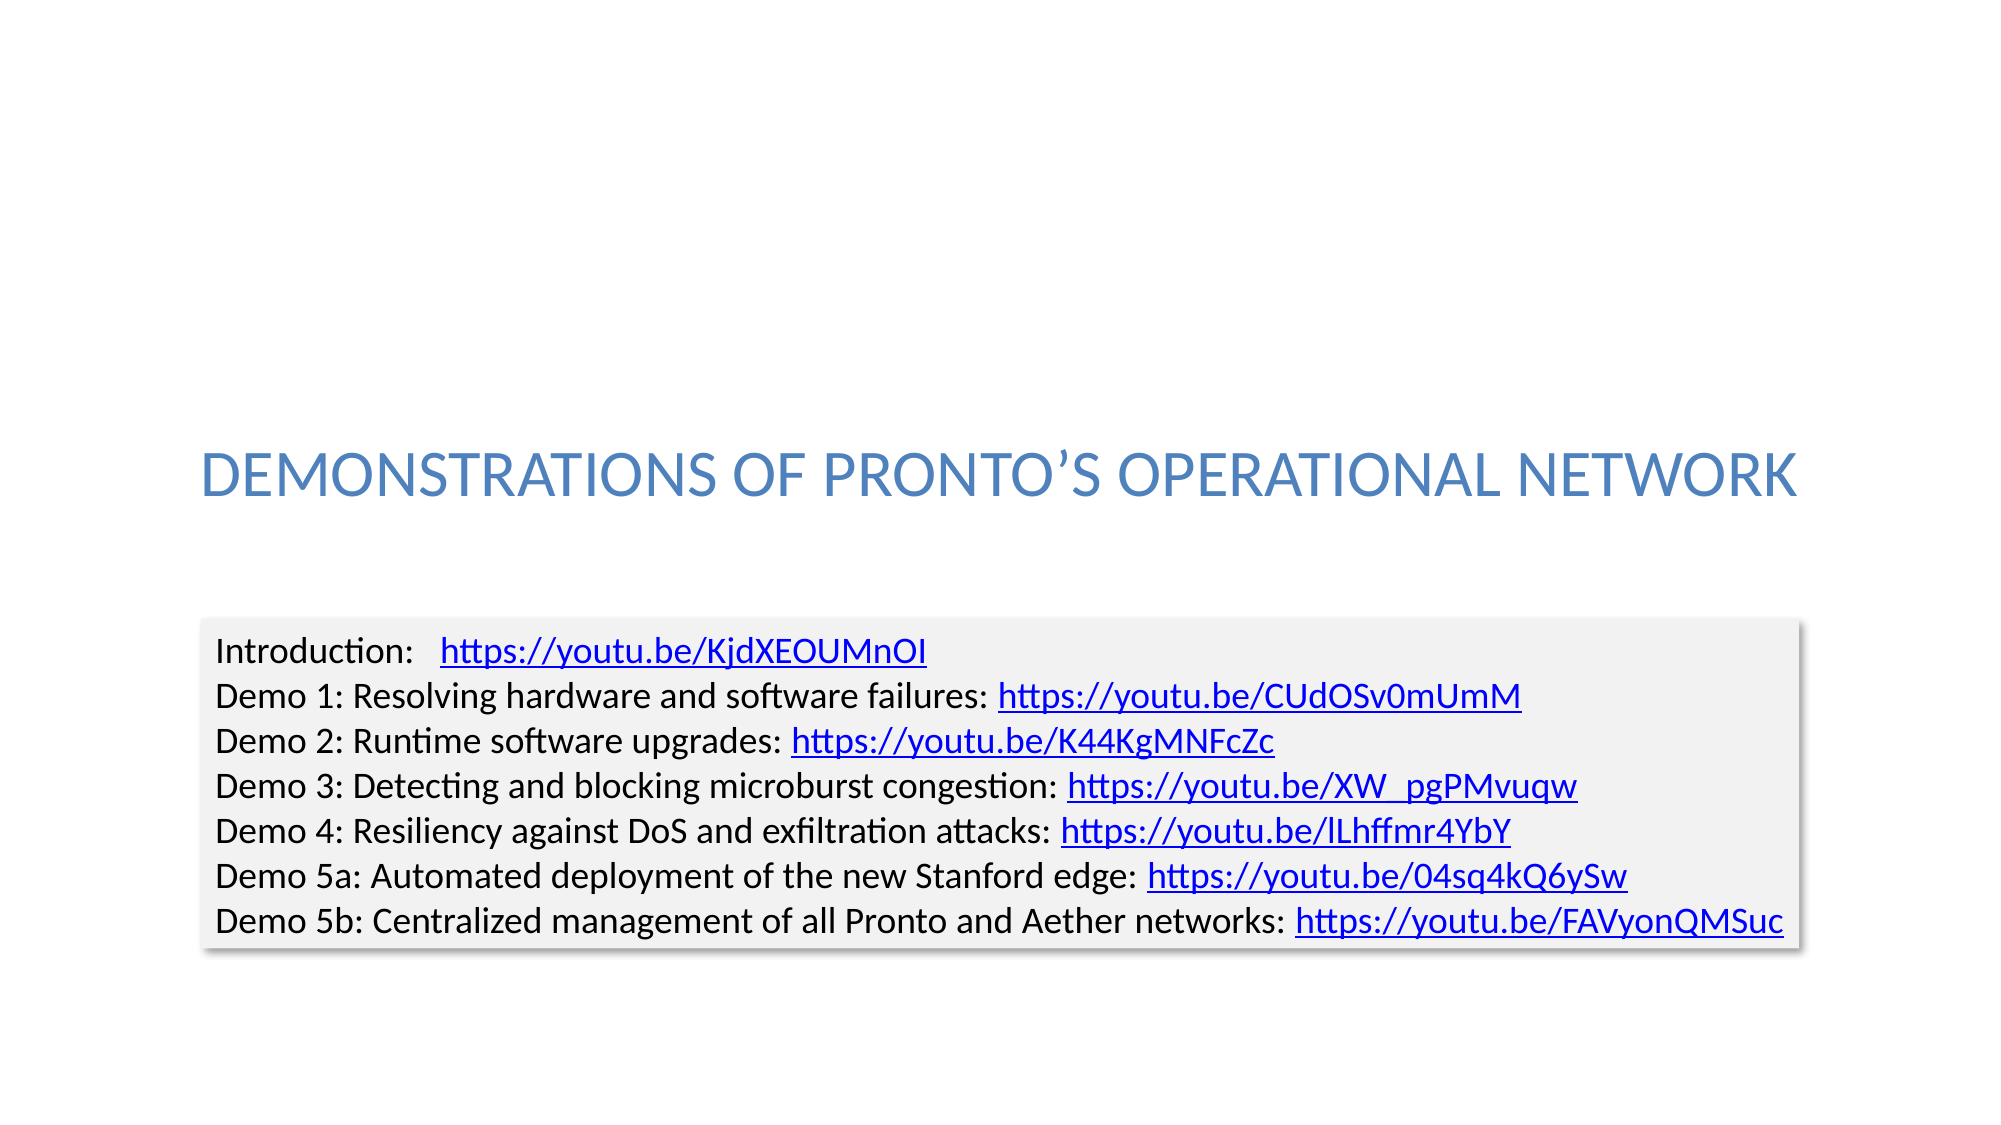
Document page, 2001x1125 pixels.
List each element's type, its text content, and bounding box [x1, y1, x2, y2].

text_box Introduction: https://youtu.be/KjdXEOUMnOI Demo 1: Resolving hardware and software failures: https://youtu.be/CUdOSv0mUmM Demo 2: Runtime software upgrades: https://youtu.be/K44KgMNFcZc Demo 3: Detecting and blocking microburst congestion: https://youtu.be/XW_pgPMvuqw Demo 4: Resiliency against DoS and exfiltration attacks: https://youtu.be/lLhffmr4YbY Demo 5a: Automated deployment of the new Stanford edge: https://youtu.be/04sq4kQ6ySw Demo 5b: Centralized management of all Pronto and Aether networks: https://youtu.be/FAVyonQMSuc [200, 618, 1800, 949]
title DEMONSTRATIONS OF PRONTO’S OPERATIONAL NETWORK [150, 349, 1850, 591]
